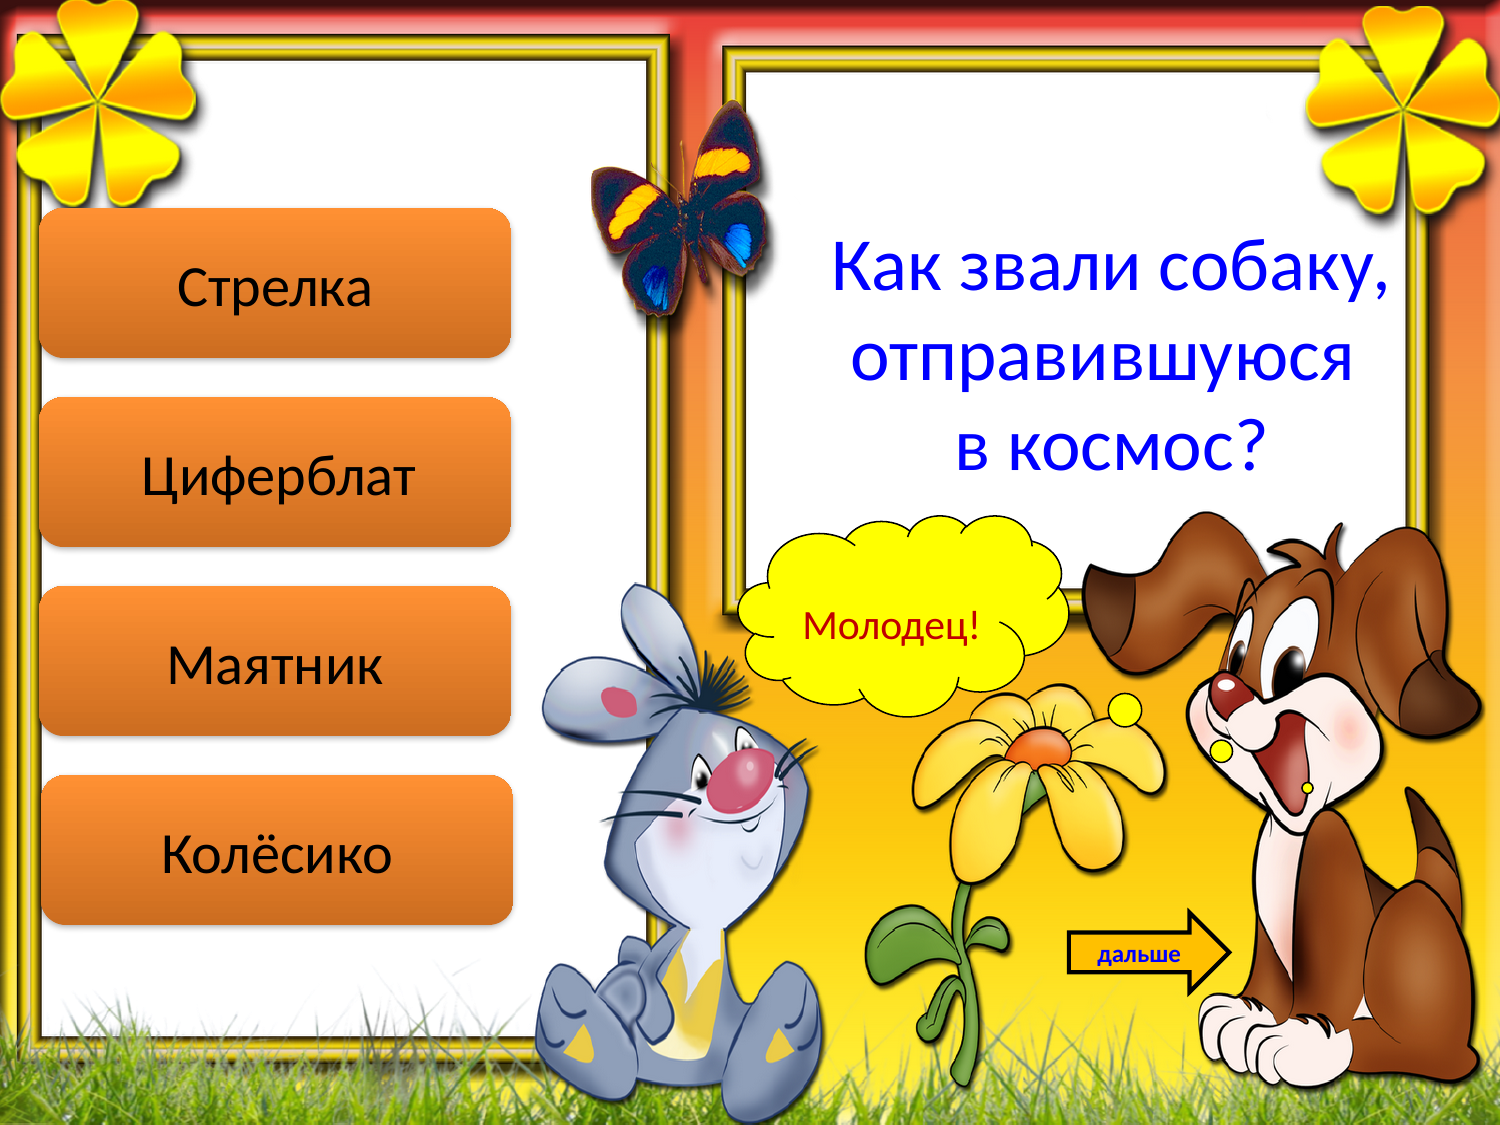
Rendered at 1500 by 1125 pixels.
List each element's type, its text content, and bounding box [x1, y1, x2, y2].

text_box Колёсико [40, 775, 514, 926]
text_box Стрелка [38, 208, 512, 359]
text_box дальше [1068, 912, 1230, 993]
text_box Циферблат [38, 397, 512, 548]
picture [0, 0, 1500, 1125]
text_box Молодец! [737, 515, 1069, 717]
text_box Как звали собаку, отправившуюся в космос? [775, 208, 1449, 493]
text_box Молодец! [1210, 740, 1233, 763]
text_box Молодец! [1108, 693, 1142, 727]
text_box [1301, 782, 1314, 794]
text_box Маятник [38, 586, 512, 737]
